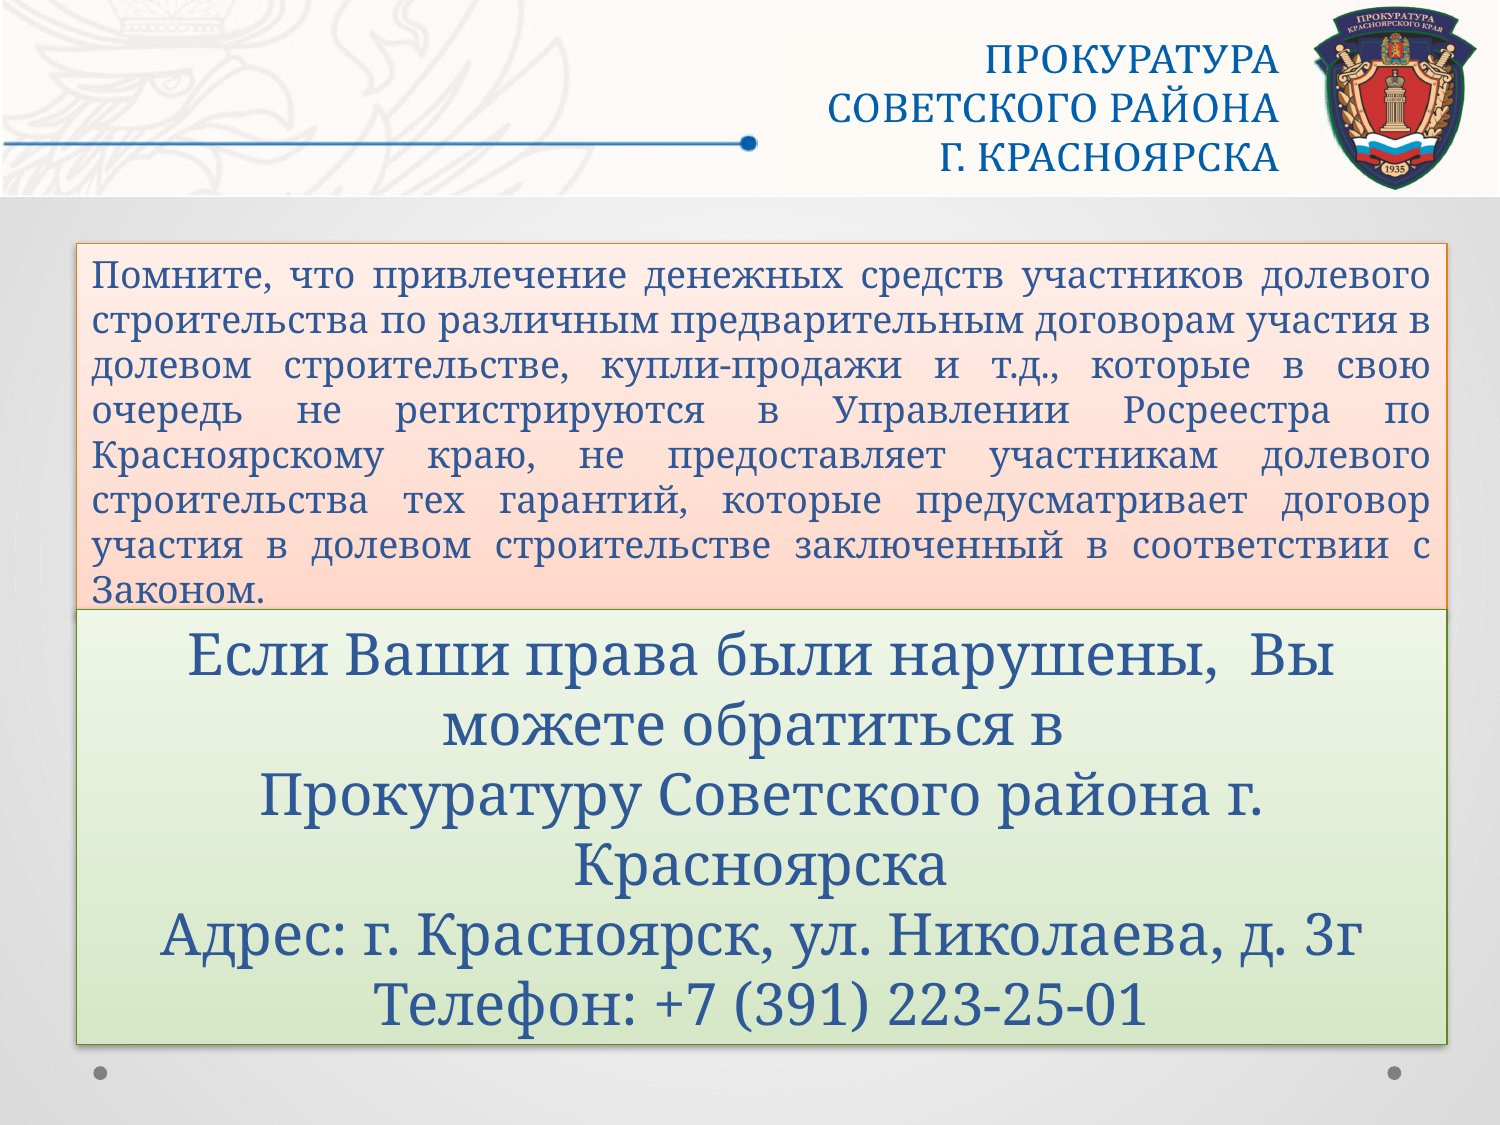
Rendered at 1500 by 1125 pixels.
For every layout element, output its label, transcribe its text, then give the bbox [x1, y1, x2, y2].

text_box Если Ваши права были нарушены, Вы можете обратиться в Прокуратуру Советского района г. Красноярска Адрес: г. Красноярск, ул. Николаева, д. 3г Телефон: +7 (391) 223-25-01 [76, 609, 1448, 1045]
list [0, 0, 1500, 197]
text_box Помните, что привлечение денежных средств участников долевого строительства по различным предварительным договорам участия в долевом строительстве, купли-продажи и т.д., которые в свою очередь не регистрируются в Управлении Росреестра по Красноярскому краю, не предоставляет участникам долевого строительства тех гарантий, которые предусматривает договор участия в долевом строительстве заключенный в соответствии с Законом. [76, 243, 1448, 609]
